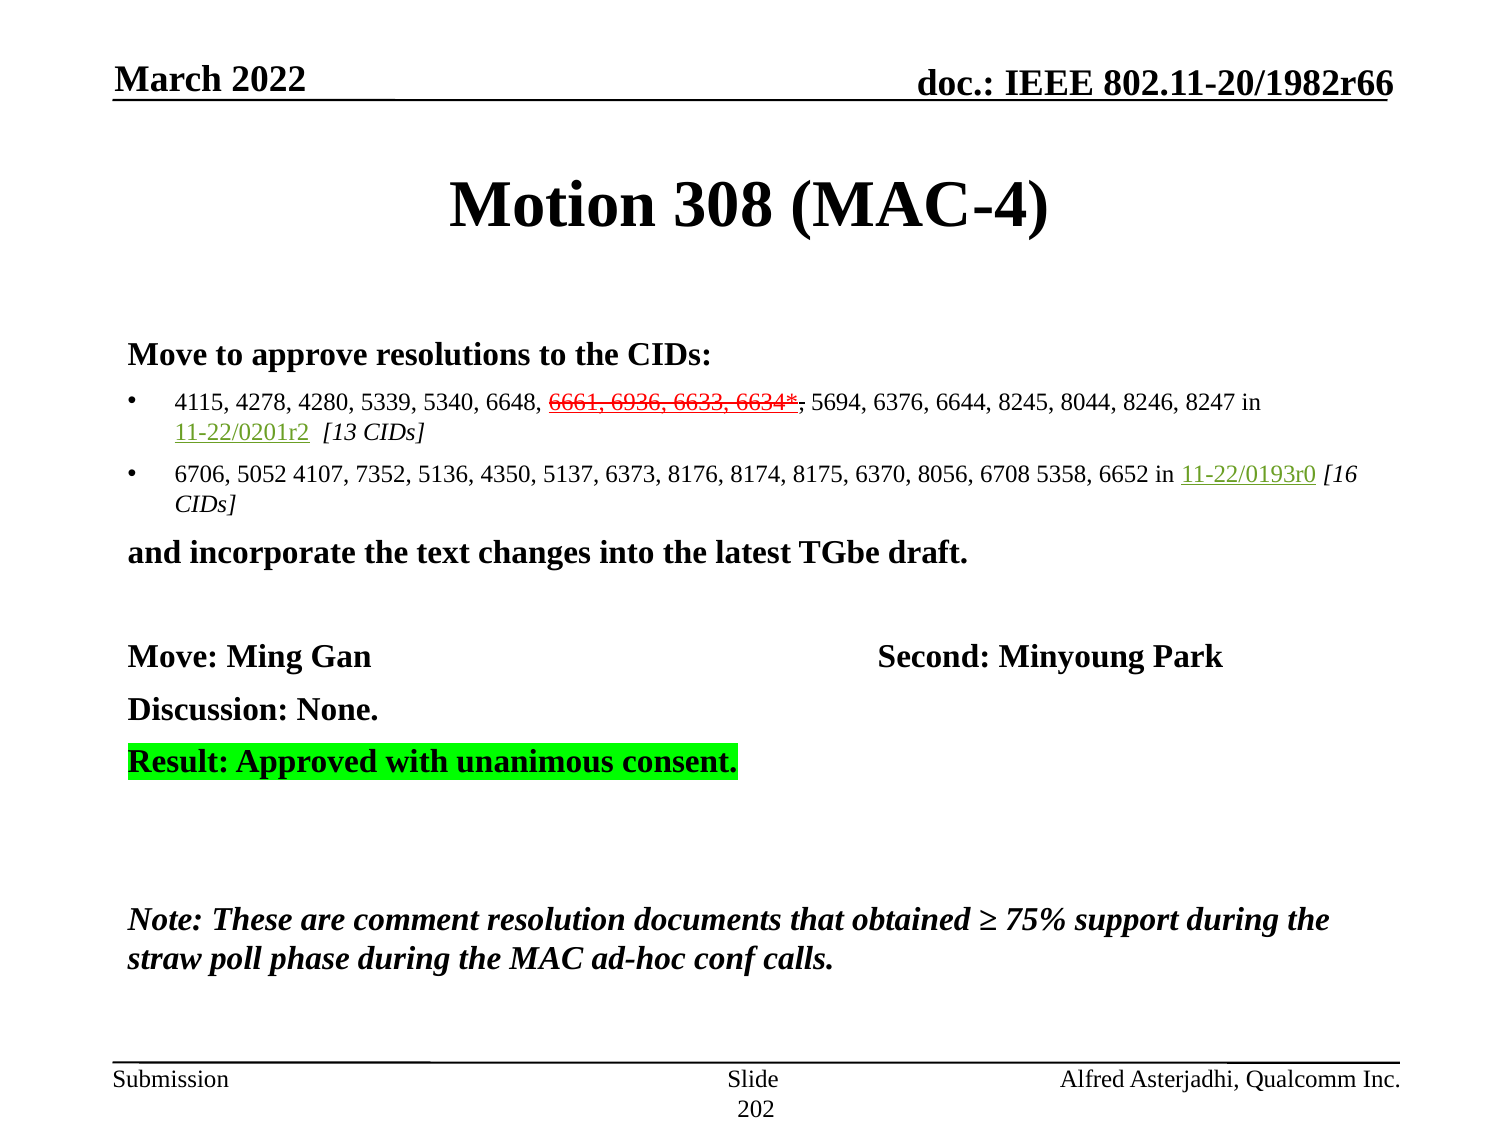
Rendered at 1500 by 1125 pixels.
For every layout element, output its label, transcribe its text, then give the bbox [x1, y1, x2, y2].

slide_number Slide 202 [712, 1061, 800, 1123]
list Move to approve resolutions to the CIDs: 4115, 4278, 4280, 5339, 5340, 6648, 6661, 6936, 6633, 6634*, 5694, 6376, 6644, 8245, 8044, 8246, 8247 in 11-22/0201r2 [13 CIDs] 6706, 5052 4107, 7352, 5136, 4350, 5137, 6373, 8176, 8174, 8175, 6370, 8056, 6708 5358, 6652 in 11-22/0193r0 [16 CIDs] and incorporate the text changes into the latest TGbe draft. Move: Ming Gan Second: Minyoung Park Discussion: None. Result: Approved with unanimous consent. Note: These are comment resolution documents that obtained ≥ 75% support during the straw poll phase during the MAC ad-hoc conf calls. [112, 324, 1388, 1063]
title Motion 308 (MAC-4) [112, 112, 1388, 288]
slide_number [114, 54, 423, 100]
footer Alfred Asterjadhi, Qualcomm Inc. [878, 1061, 1402, 1093]
